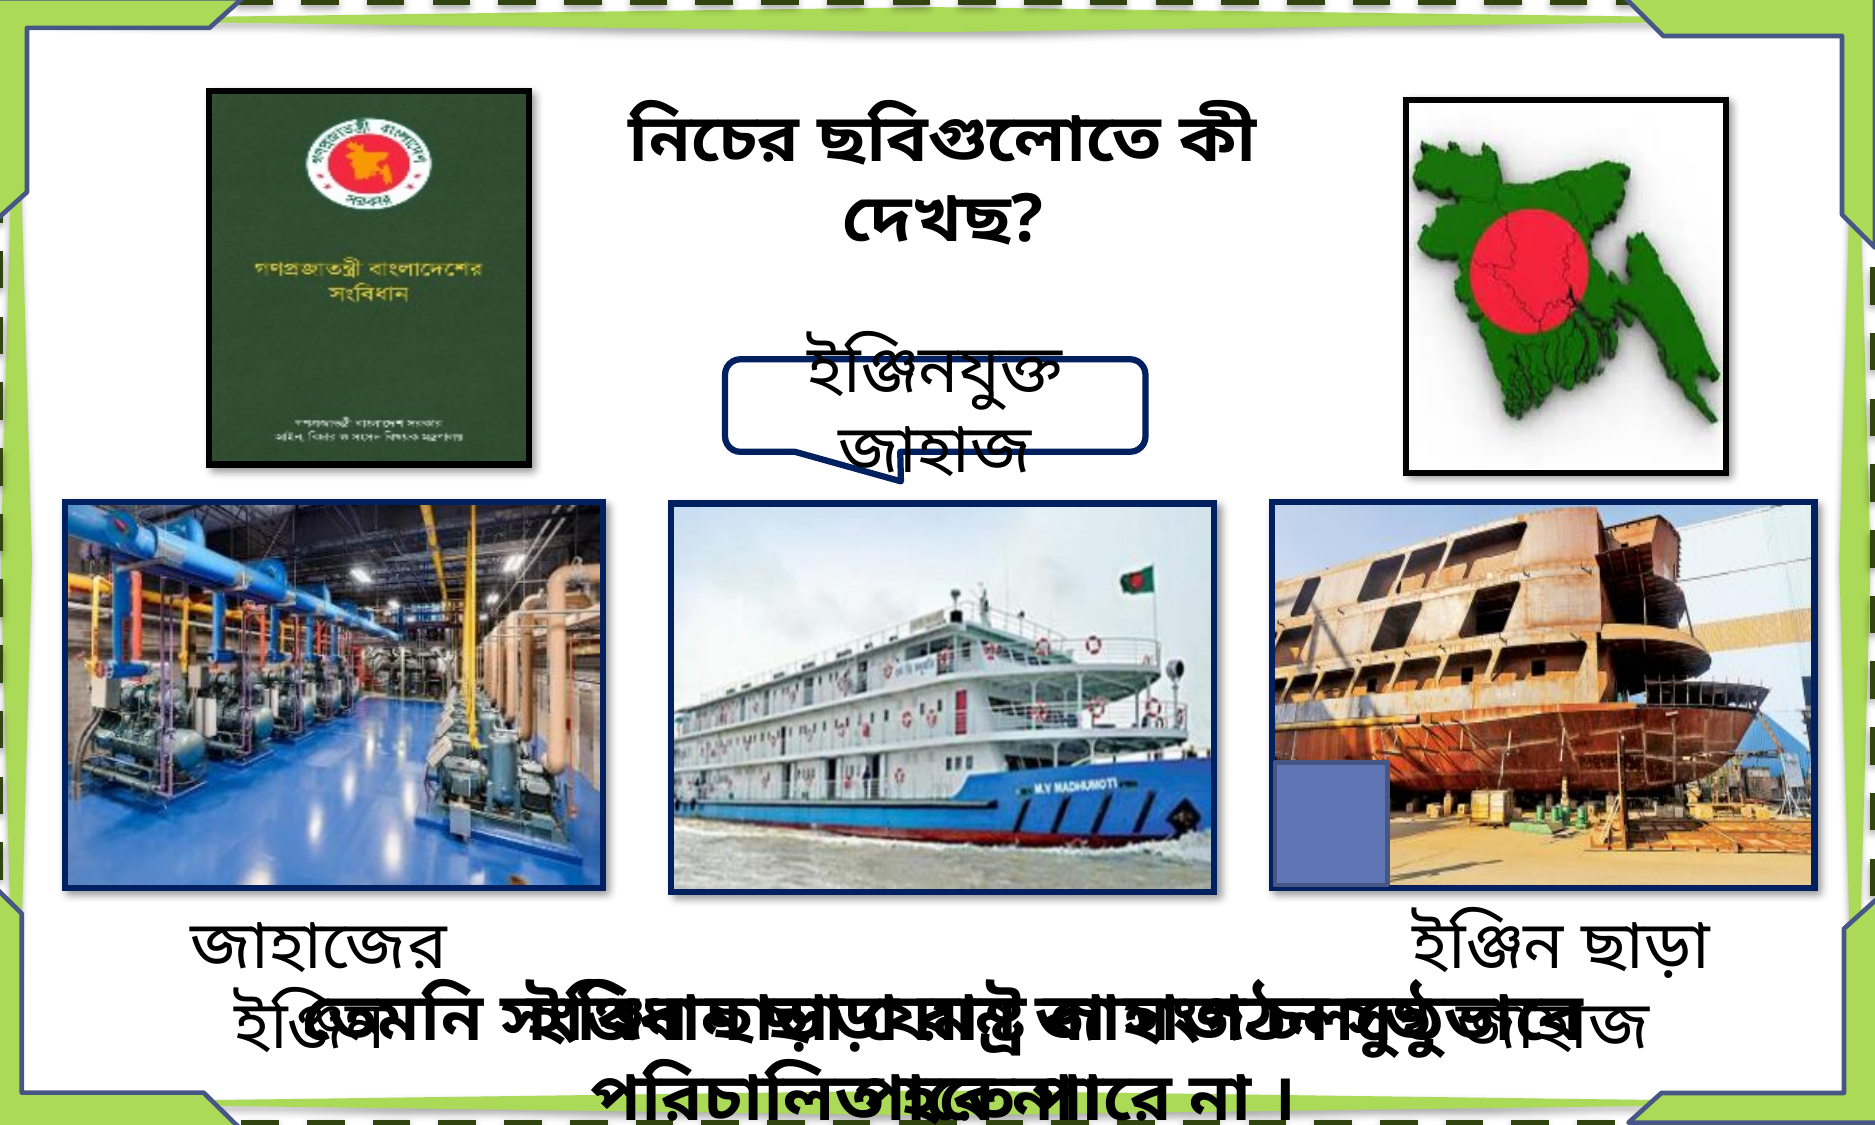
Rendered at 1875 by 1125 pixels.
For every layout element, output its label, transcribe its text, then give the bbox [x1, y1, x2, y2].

text_box তেমনি সংবিধান ছাড়া রাষ্ট্র বা সংগঠন সুষ্ঠুভাবে পরিচালিত হতে পারে না । [174, 966, 1712, 1125]
picture [212, 94, 527, 462]
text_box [1274, 505, 1812, 886]
text_box নিচের ছবিগুলোতে কী দেখছ? [610, 87, 1275, 263]
picture [1409, 102, 1724, 470]
picture [67, 505, 601, 886]
picture [673, 506, 1212, 890]
text_box জাহাজের ইঞ্জিন [113, 894, 524, 1070]
text_box ইঞ্জিন ছাড়া জাহাজ [1349, 901, 1773, 1070]
text_box ইঞ্জিনযুক্ত জাহাজ [722, 356, 1148, 484]
